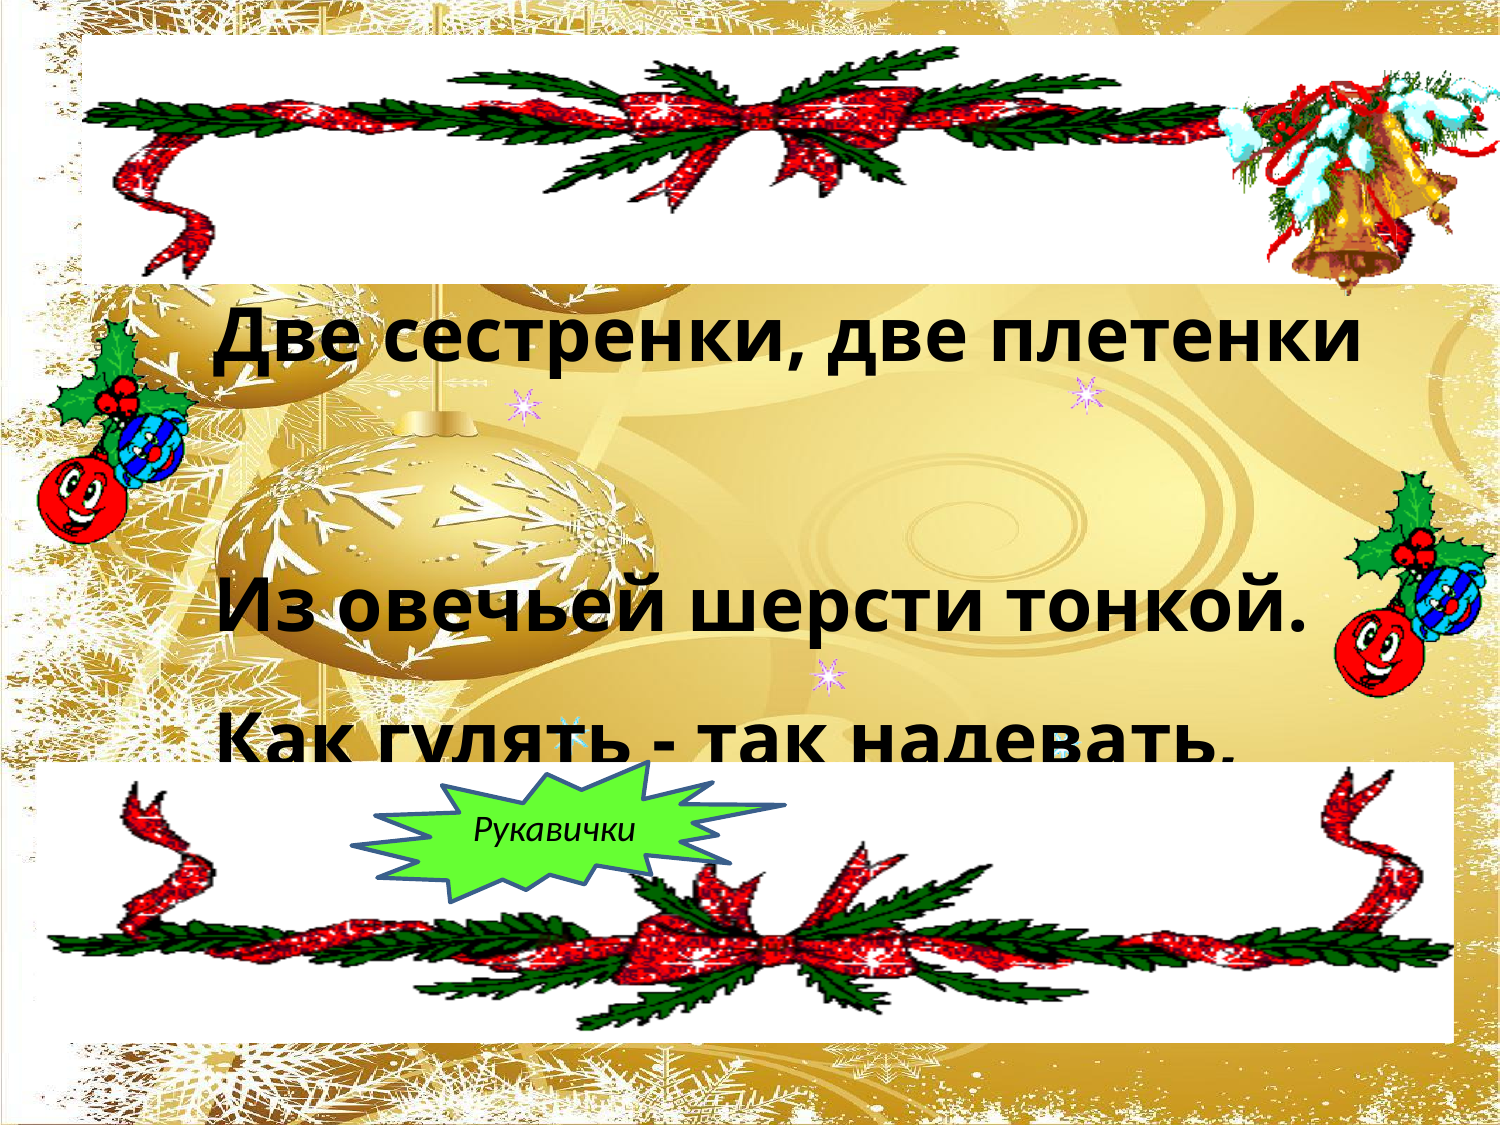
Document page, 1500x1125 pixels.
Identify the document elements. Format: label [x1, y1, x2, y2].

text_box [351, 761, 786, 903]
picture [0, 0, 1500, 1125]
